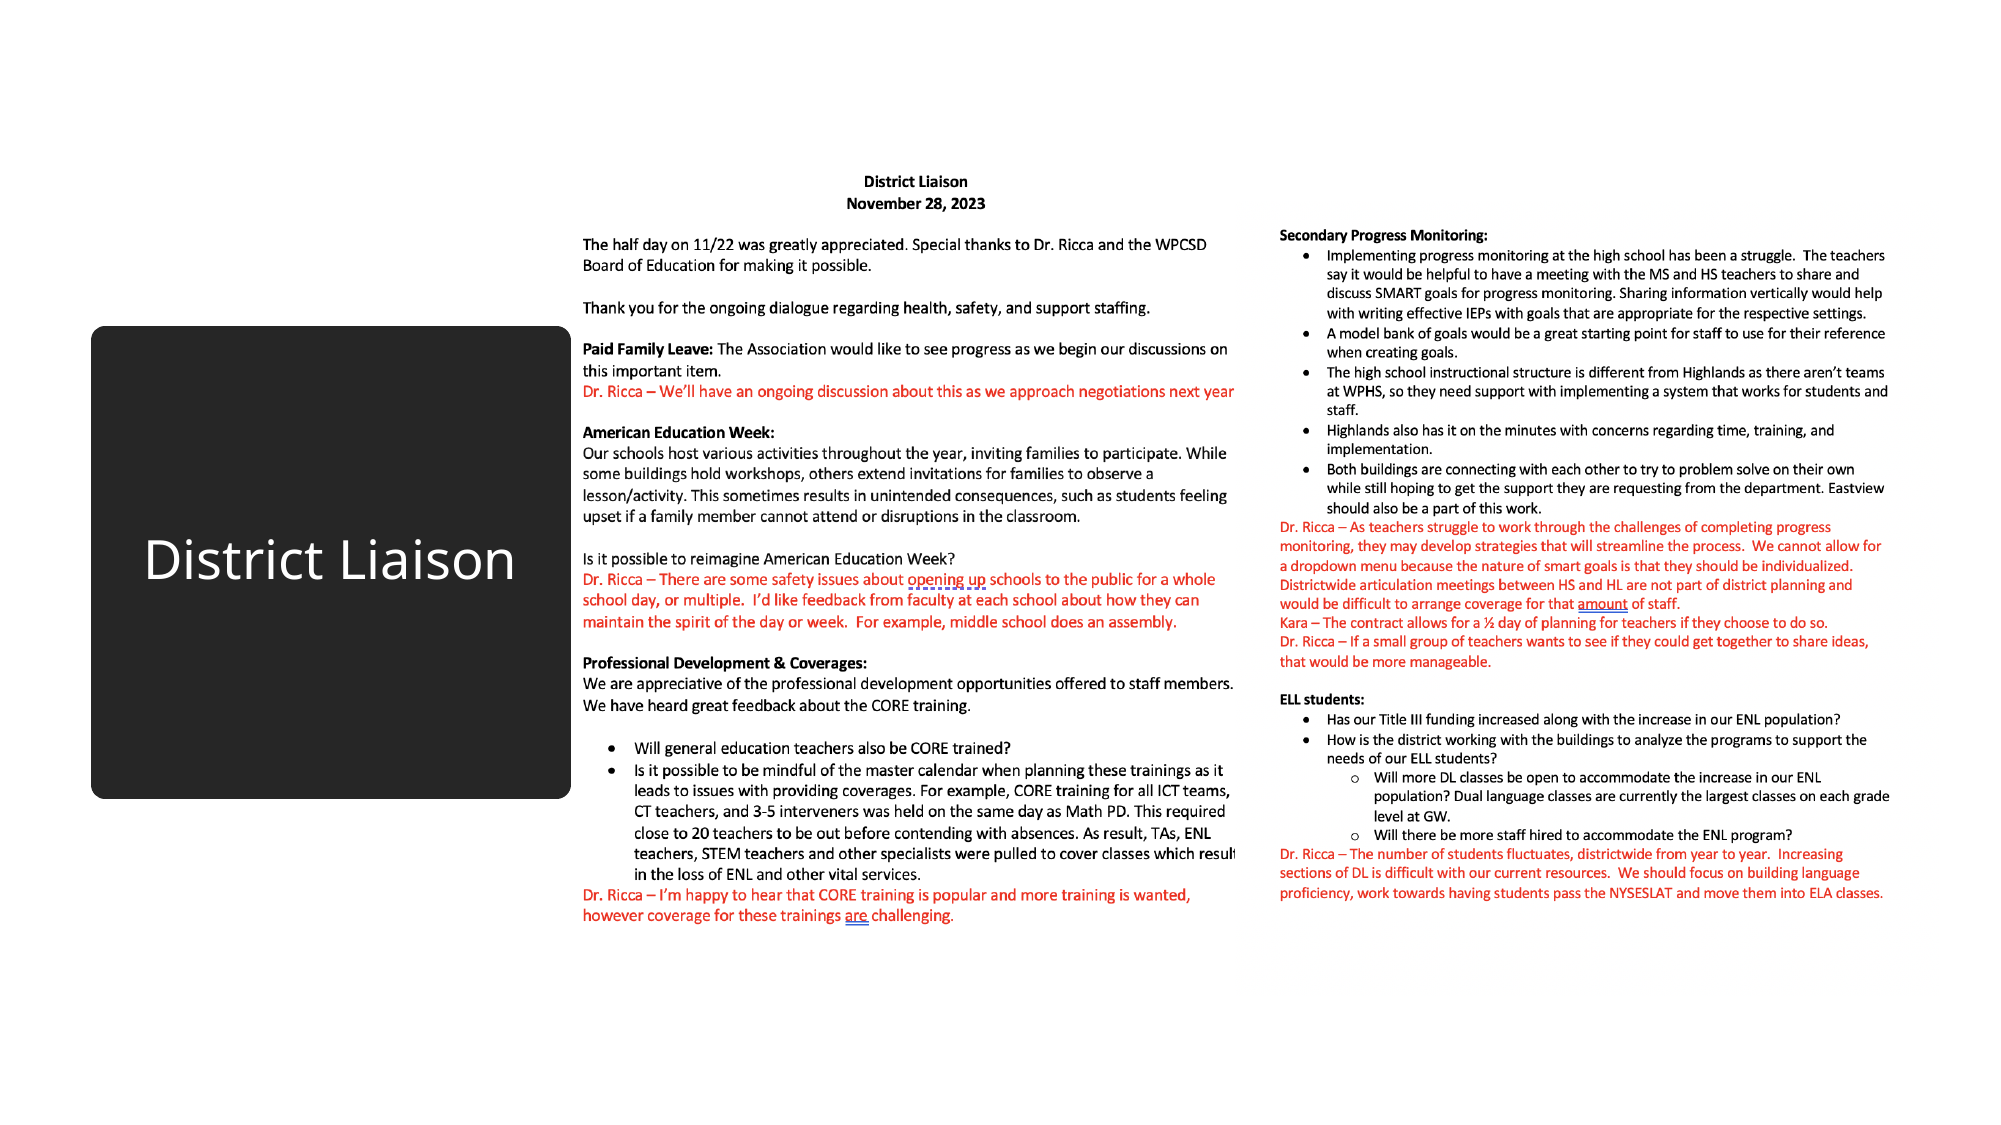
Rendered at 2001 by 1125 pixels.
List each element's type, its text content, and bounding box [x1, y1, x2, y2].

picture [531, 112, 1939, 996]
title District Liaison [105, 340, 531, 785]
